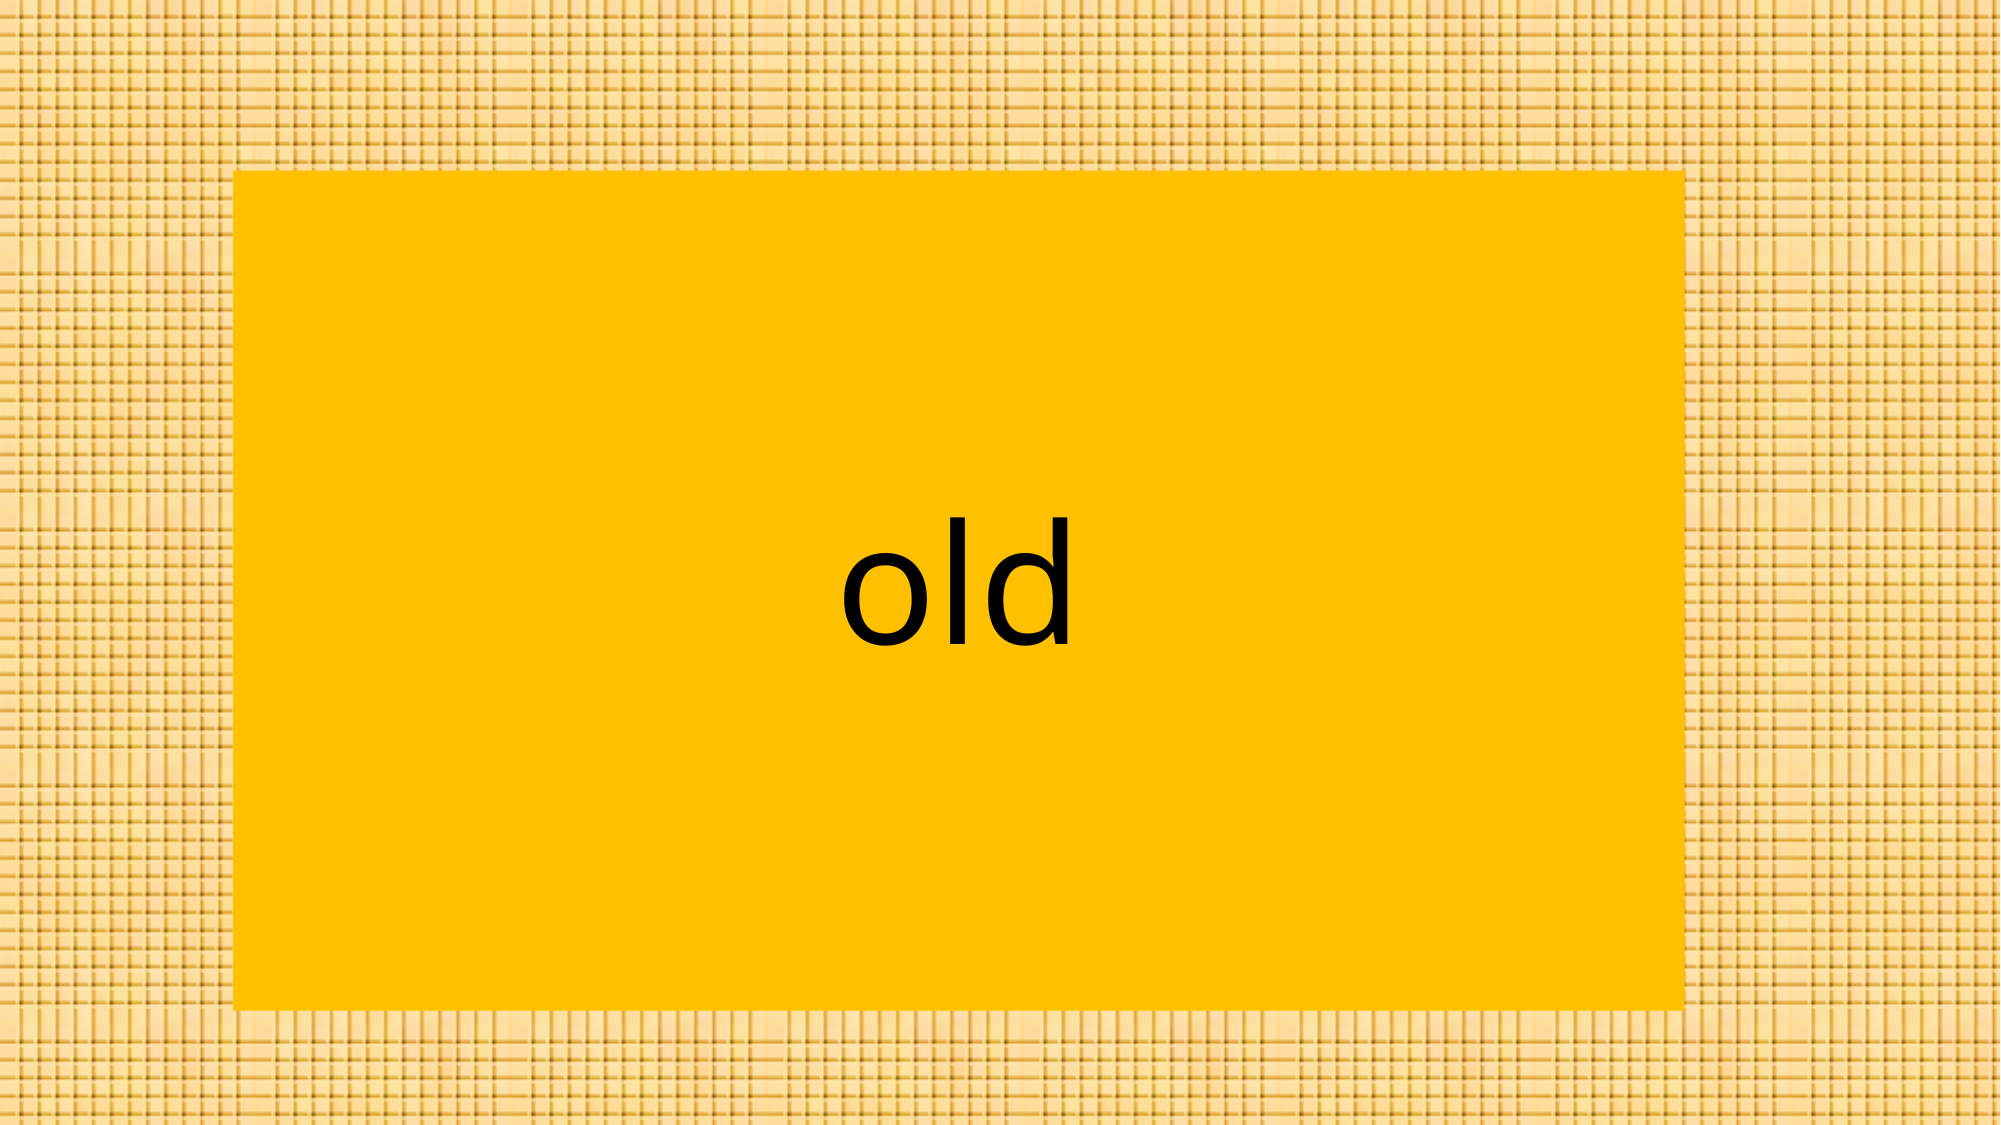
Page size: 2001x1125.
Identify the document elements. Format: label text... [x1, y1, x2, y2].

text_box old [233, 170, 1685, 1011]
picture [0, 0, 2001, 1125]
